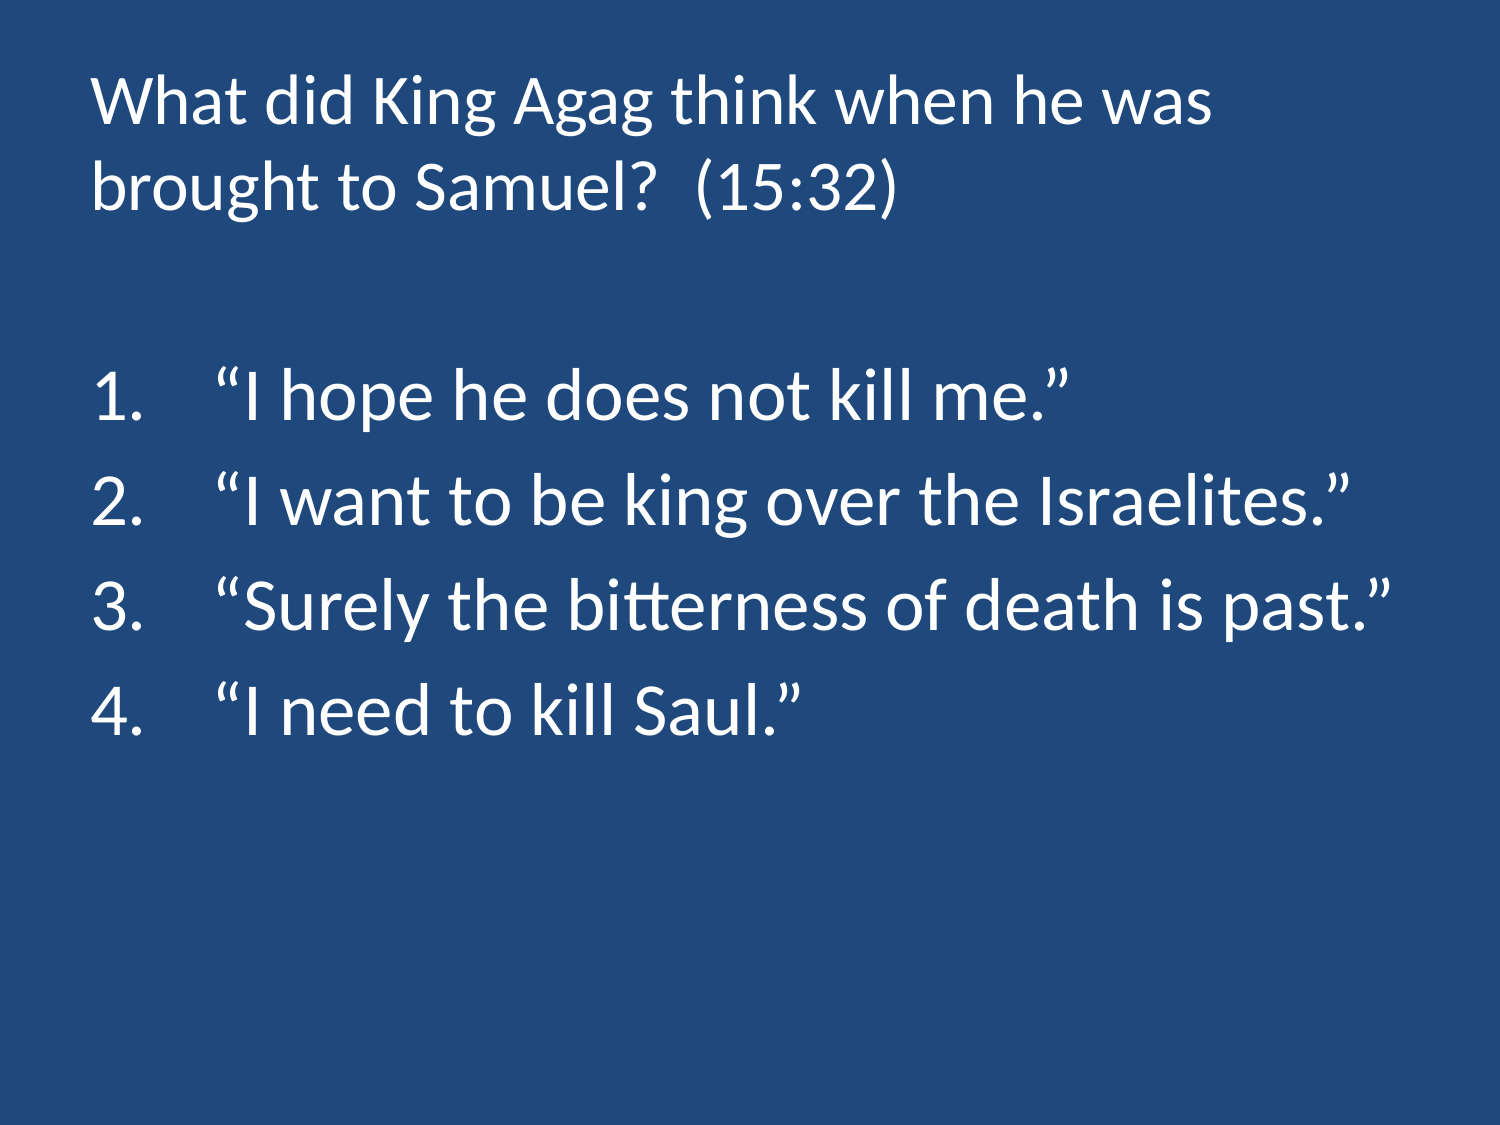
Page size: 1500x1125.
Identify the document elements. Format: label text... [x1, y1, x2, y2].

list “I hope he does not kill me.” “I want to be king over the Israelites.” “Surely the bitterness of death is past.” “I need to kill Saul.” [75, 337, 1425, 1005]
title What did King Agag think when he was brought to Samuel? (15:32) [75, 45, 1425, 233]
